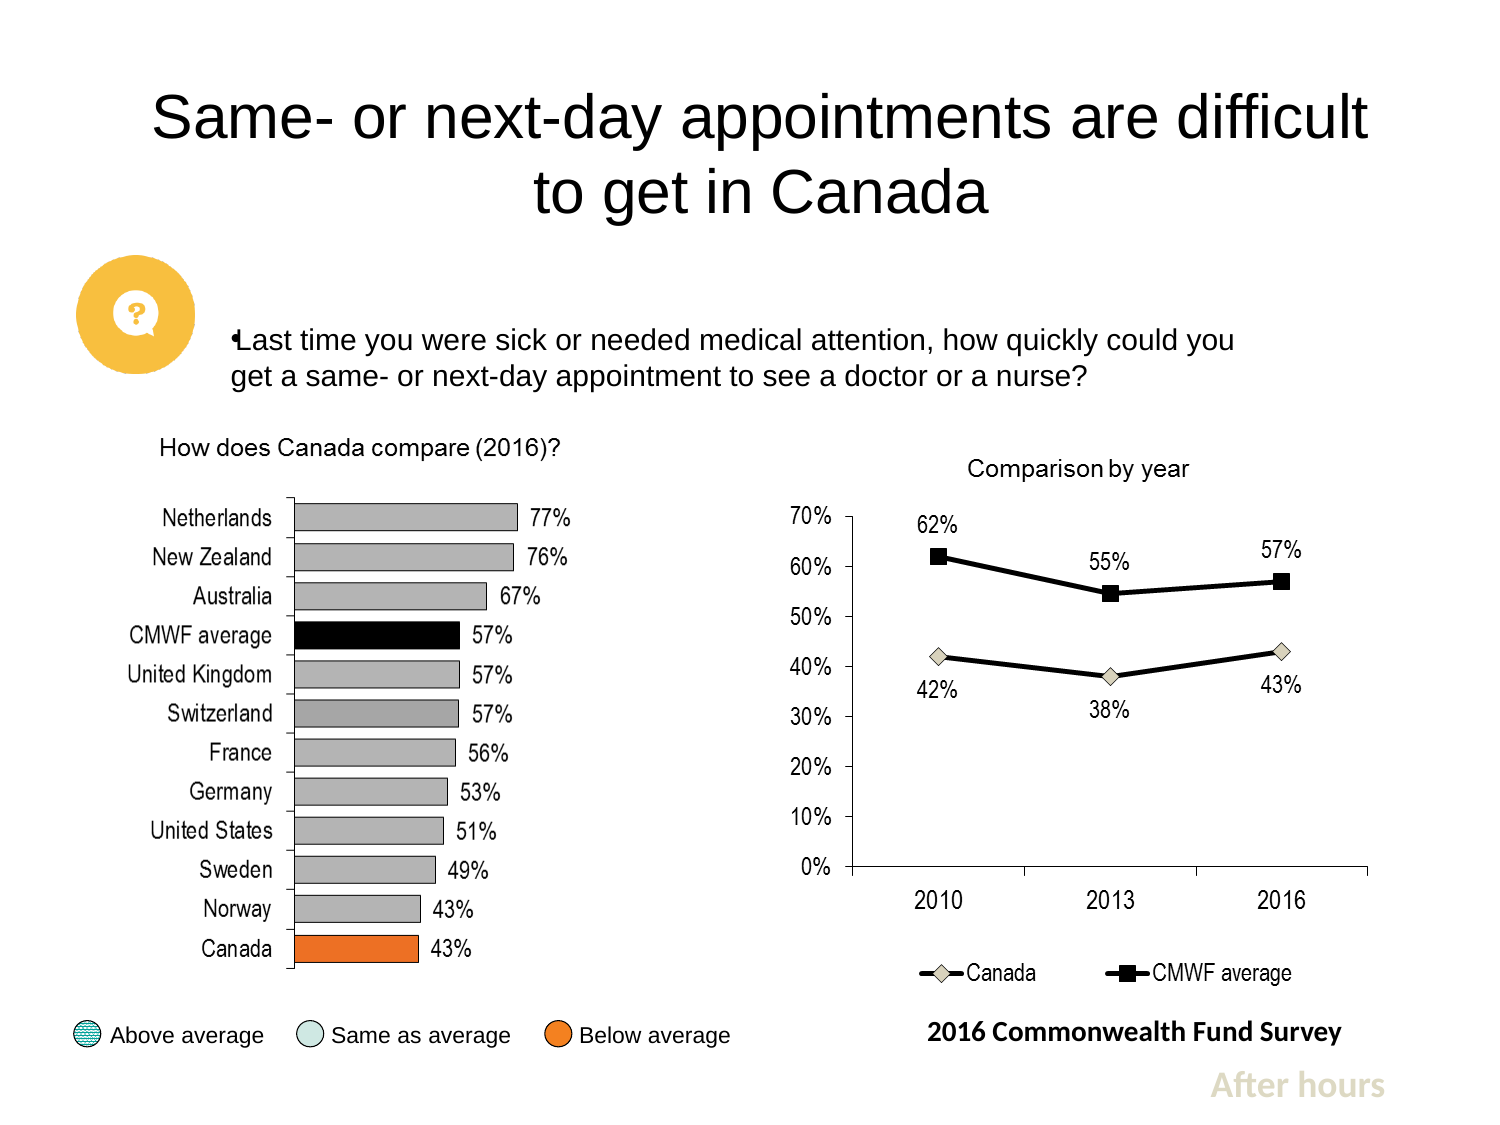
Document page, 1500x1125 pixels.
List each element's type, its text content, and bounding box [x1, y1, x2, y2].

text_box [73, 1012, 784, 1057]
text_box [80, 416, 654, 997]
list Last time you were sick or needed medical attention, how quickly could you get a same- or next-day appointment to see a doctor or a nurse? [215, 312, 1500, 400]
picture [76, 255, 195, 374]
text_box After hours [1210, 1059, 1483, 1125]
title Same- or next-day appointments are difficult to get in Canada [112, 66, 1410, 236]
text_box 2016 Commonwealth Fund Survey [927, 1012, 1433, 1060]
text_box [769, 436, 1402, 1022]
